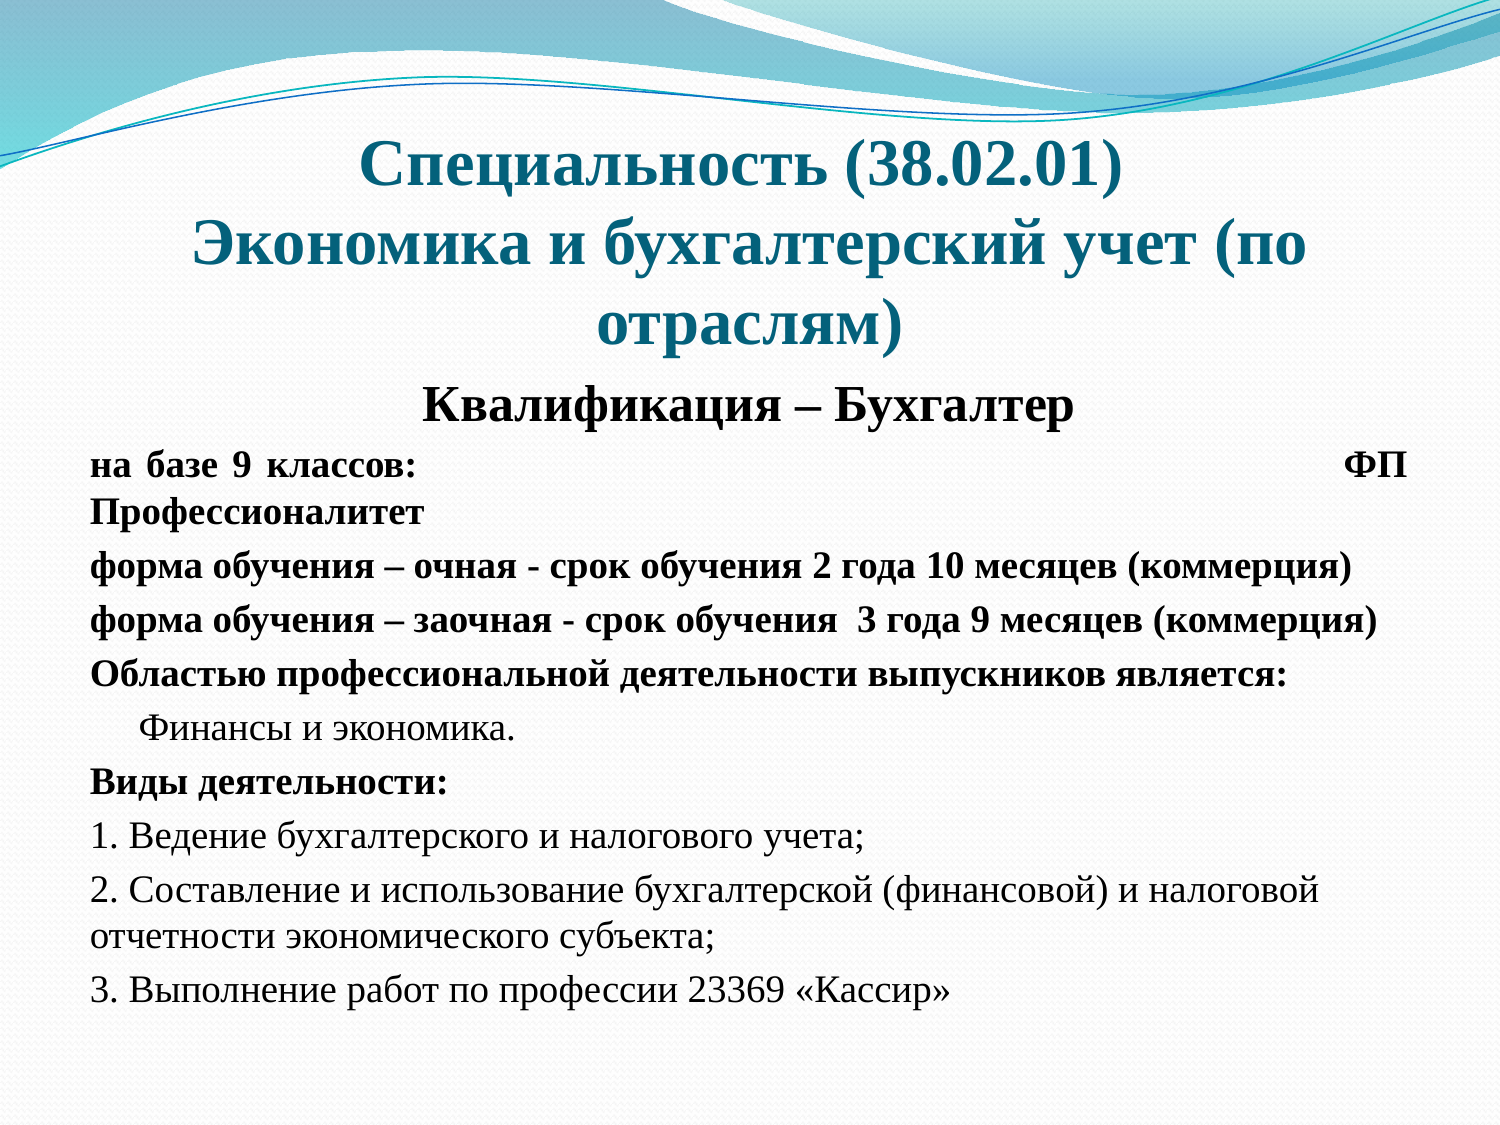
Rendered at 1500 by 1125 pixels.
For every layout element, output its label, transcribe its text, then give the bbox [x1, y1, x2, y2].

list Квалификация – Бухгалтер на базе 9 классов: ФП Профессионалитет форма обучения – очная - срок обучения 2 года 10 месяцев (коммерция) форма обучения – заочная - срок обучения 3 года 9 месяцев (коммерция) Областью профессиональной деятельности выпускников является: Финансы и экономика. Виды деятельности: 1. Ведение бухгалтерского и налогового учета; 2. Составление и использование бухгалтерской (финансовой) и налоговой отчетности экономического субъекта; 3. Выполнение работ по профессии 23369 «Кассир» [75, 361, 1425, 1062]
title Специальность (38.02.01) Экономика и бухгалтерский учет (по отраслям) [75, 170, 1425, 359]
